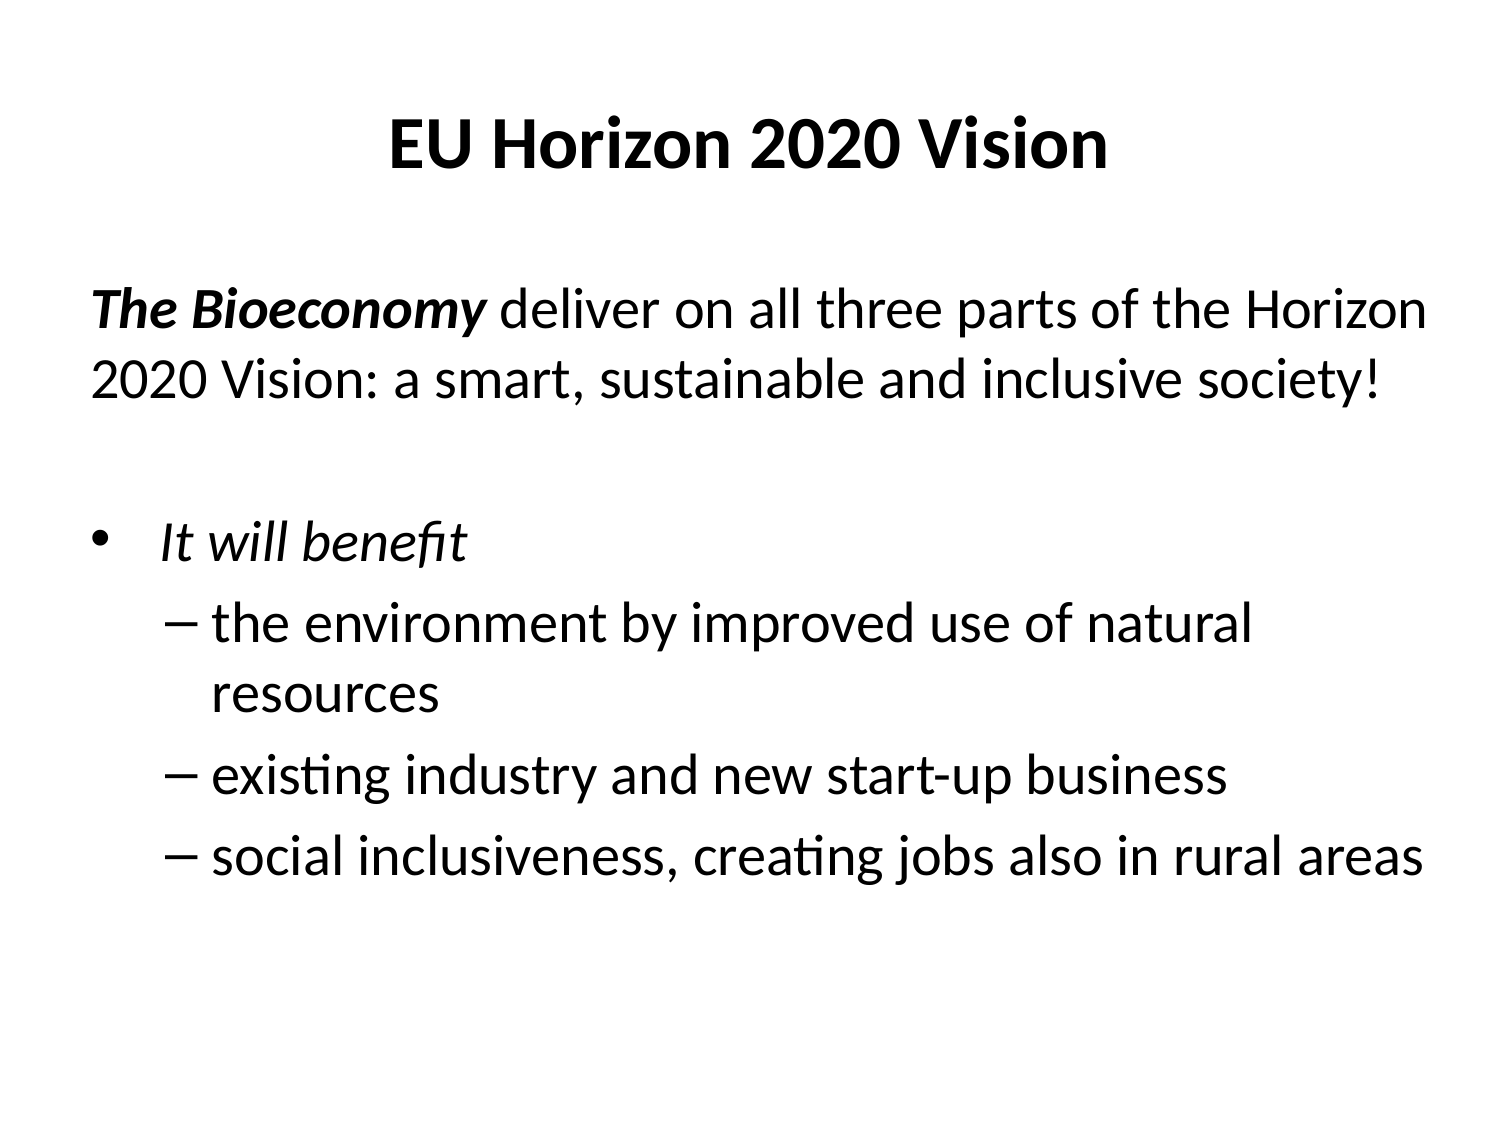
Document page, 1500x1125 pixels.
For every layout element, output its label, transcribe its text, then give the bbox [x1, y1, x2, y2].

title EU Horizon 2020 Vision [75, 45, 1425, 233]
list The Bioeconomy deliver on all three parts of the Horizon 2020 Vision: a smart, sustainable and inclusive society! It will benefit the environment by improved use of natural resources existing industry and new start-up business social inclusiveness, creating jobs also in rural areas [75, 262, 1447, 1005]
